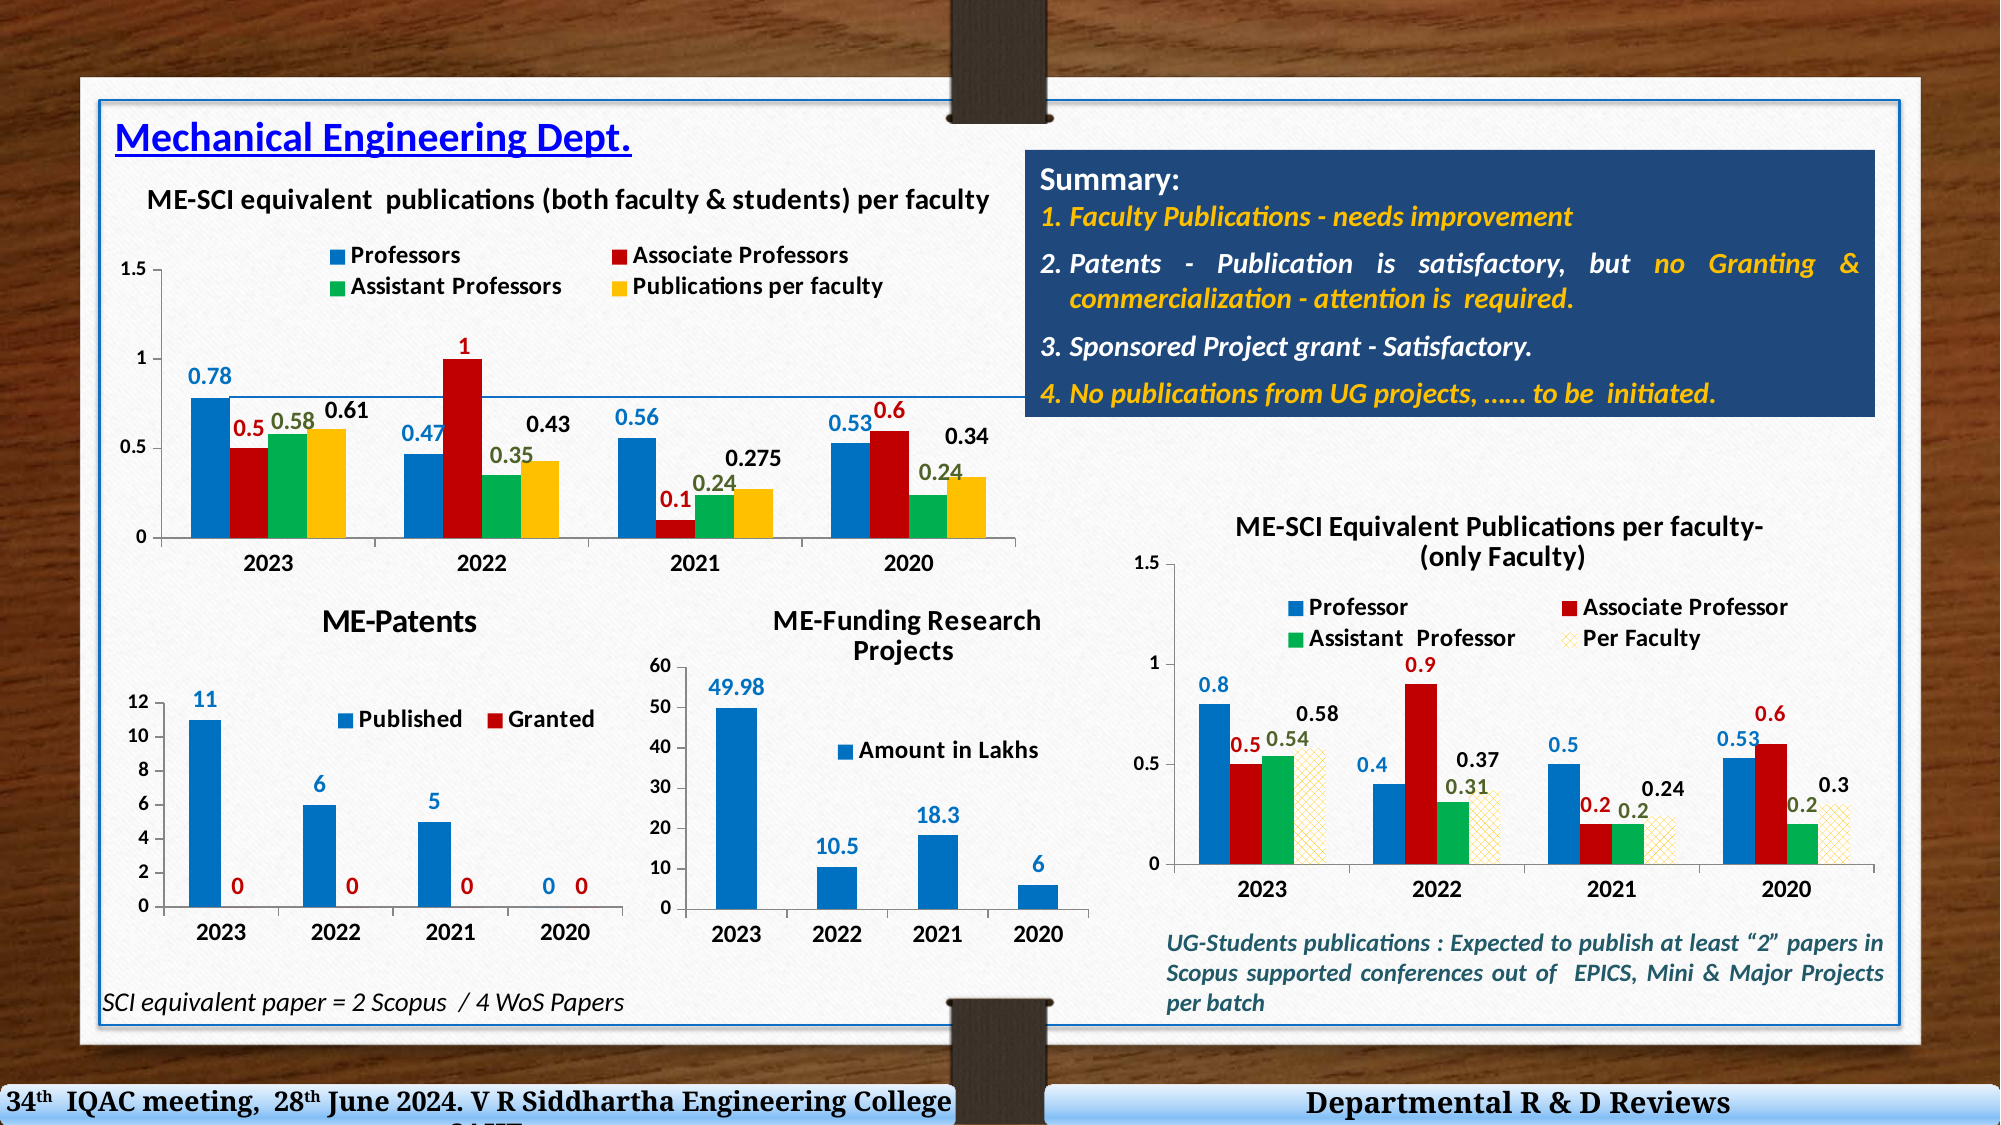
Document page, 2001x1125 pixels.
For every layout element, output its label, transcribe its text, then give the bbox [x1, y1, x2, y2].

picture [0, 0, 2000, 1125]
text_box SCI equivalent paper = 2 Scopus / 4 WoS Papers [87, 976, 647, 1024]
chart [112, 171, 1101, 963]
chart [1125, 488, 1876, 940]
text_box UG-Students publications : Expected to publish at least “2” papers in Scopus supported conferences out of EPICS, Mini & Major Projects per batch [1151, 918, 1900, 1024]
text_box Departmental R & D Reviews [1044, 1083, 2000, 1125]
text_box Summary: Faculty Publications - needs improvement Patents - Publication is satisfactory, but no Granting & commercialization - attention is required. Sponsored Project grant - Satisfactory. No publications from UG projects, …… to be initiated. [1025, 149, 1875, 417]
text_box 34th IQAC meeting, 28th June 2024. V R Siddhartha Engineering College - SAHE [0, 1083, 956, 1125]
text_box Mechanical Engineering Dept. [99, 101, 1063, 167]
